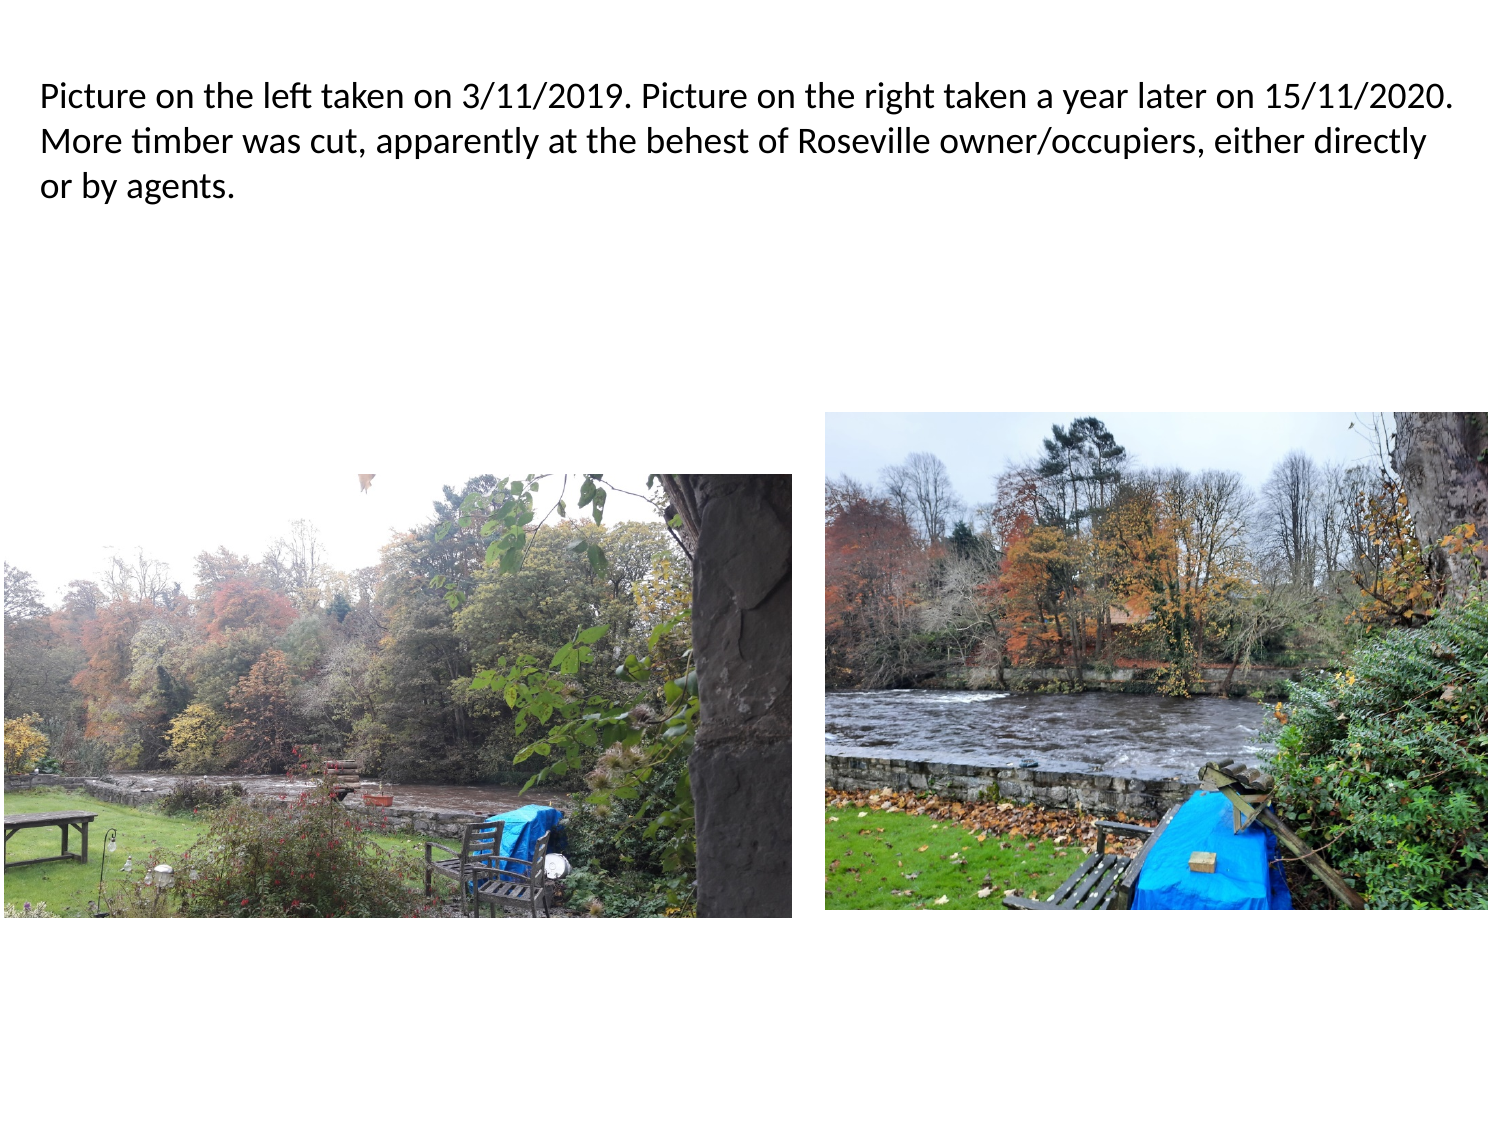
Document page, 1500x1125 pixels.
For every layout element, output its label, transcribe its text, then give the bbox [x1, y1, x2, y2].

title Picture on the left taken on 3/11/2019. Picture on the right taken a year later on 15/11/2020. More timber was cut, apparently at the behest of Roseville owner/occupiers, either directly or by agents. [24, 45, 1475, 233]
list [3, 474, 792, 919]
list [824, 412, 1488, 910]
